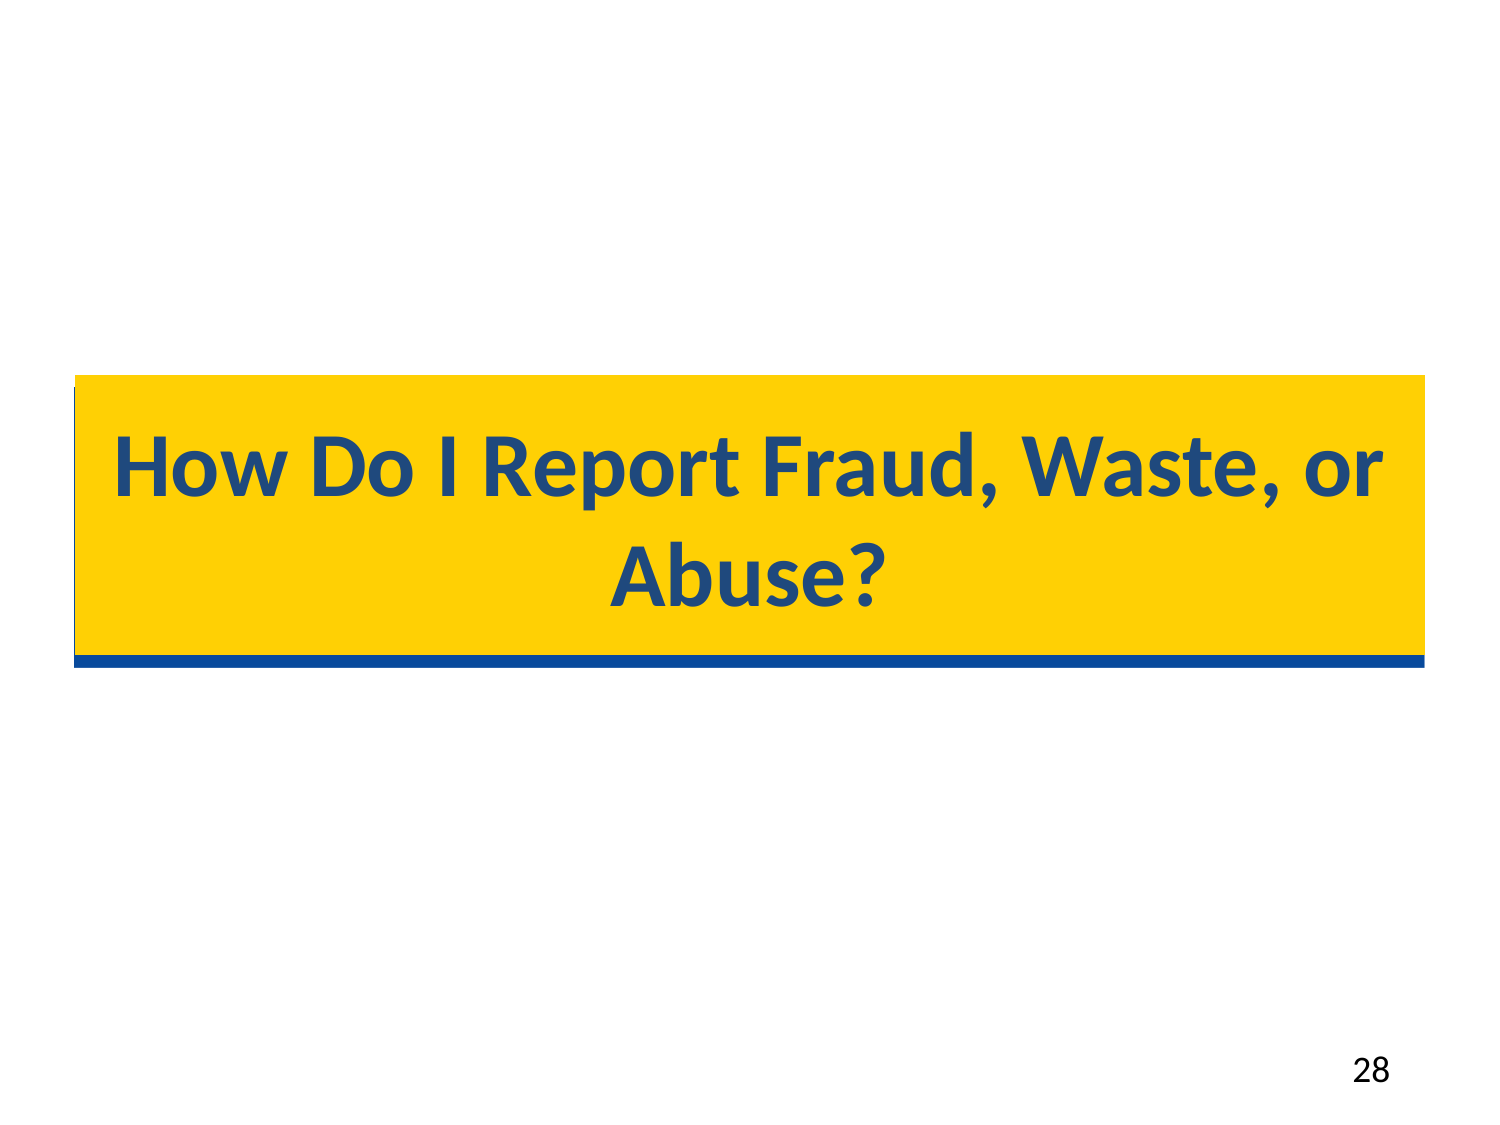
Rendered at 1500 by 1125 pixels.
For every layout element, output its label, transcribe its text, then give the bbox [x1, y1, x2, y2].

title How Do I Report Fraud, Waste, or Abuse? [75, 375, 1425, 655]
text_box 28 [1299, 1037, 1406, 1098]
